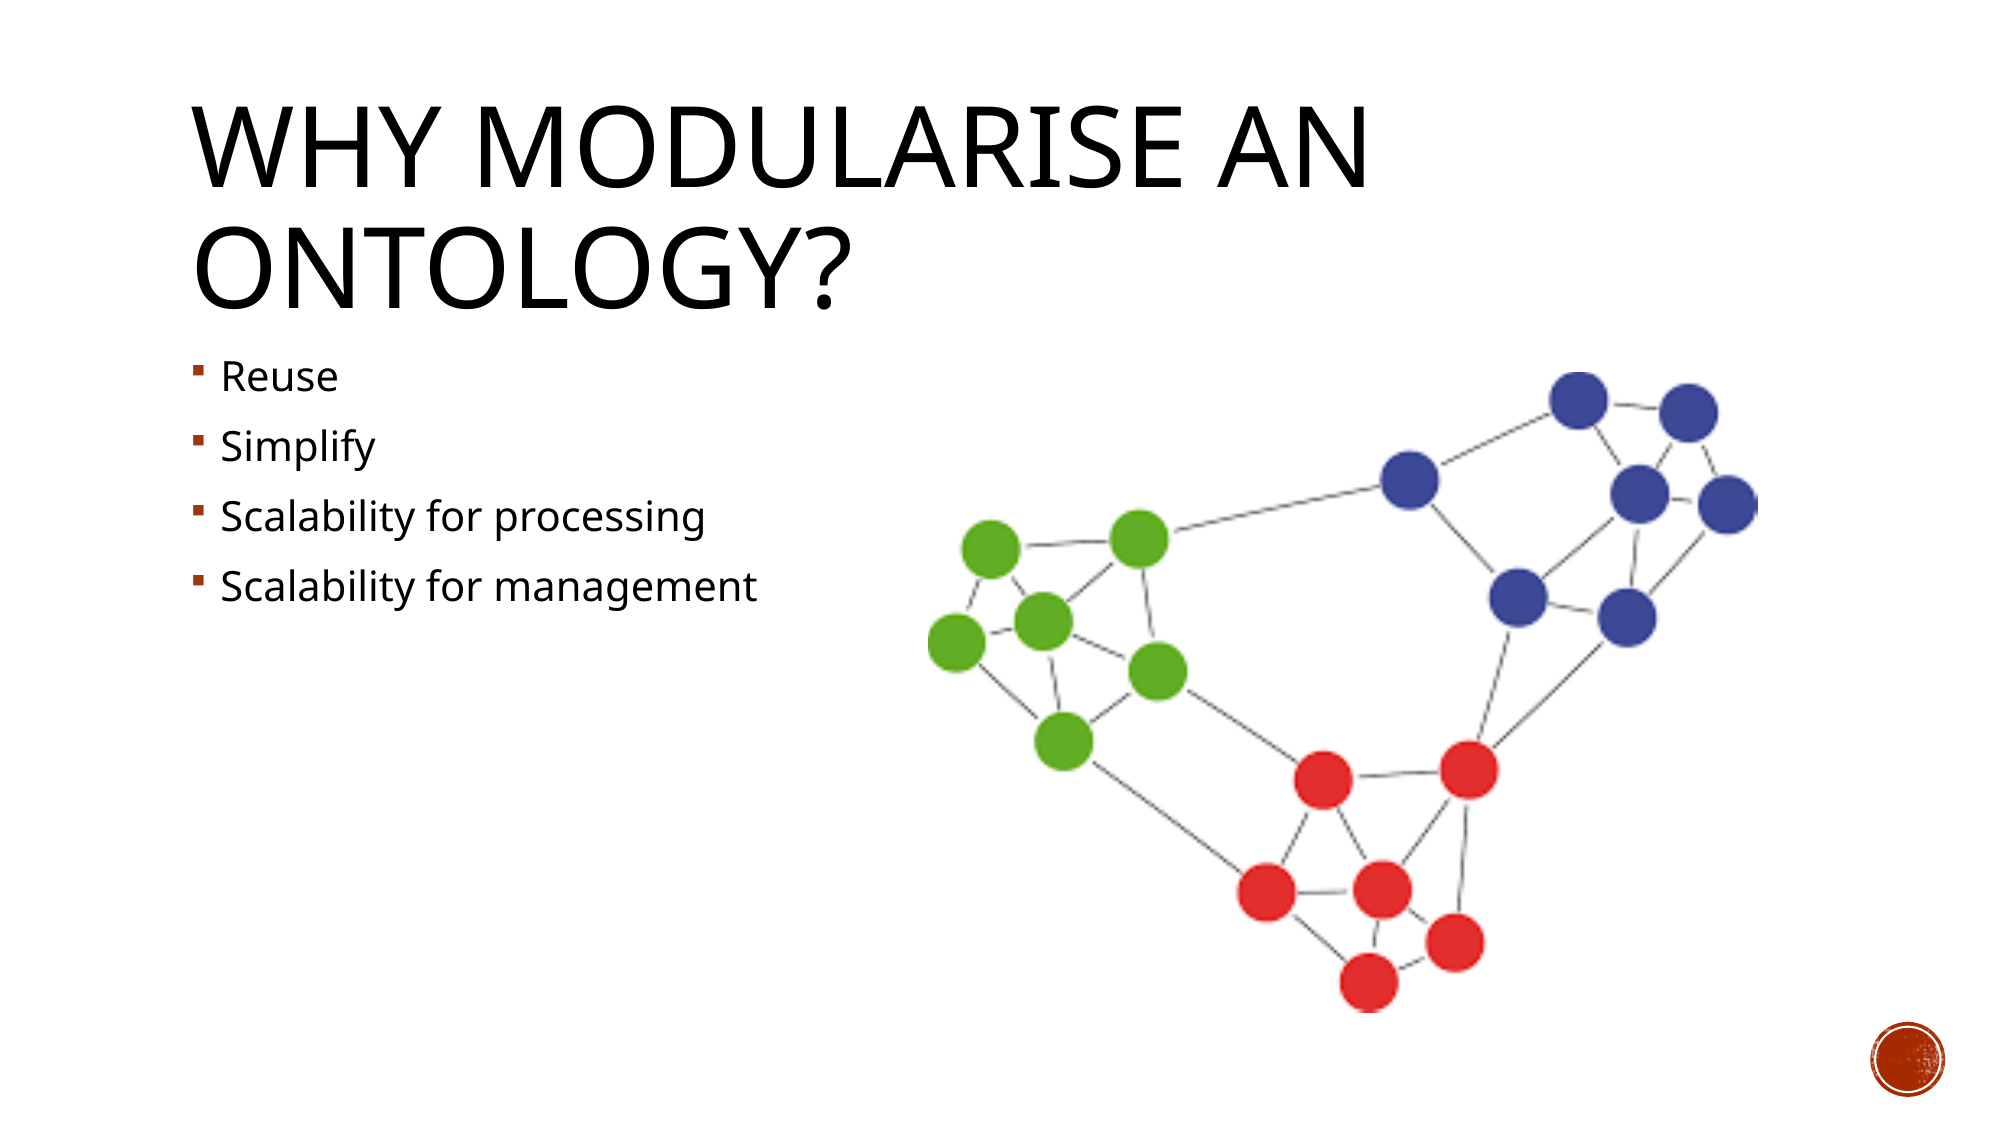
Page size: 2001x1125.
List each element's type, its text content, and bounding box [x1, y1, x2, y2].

picture [928, 372, 1758, 1013]
list Reuse Simplify Scalability for processing Scalability for management [175, 348, 1826, 1013]
title Why modularise an ontology? [175, 79, 1826, 344]
